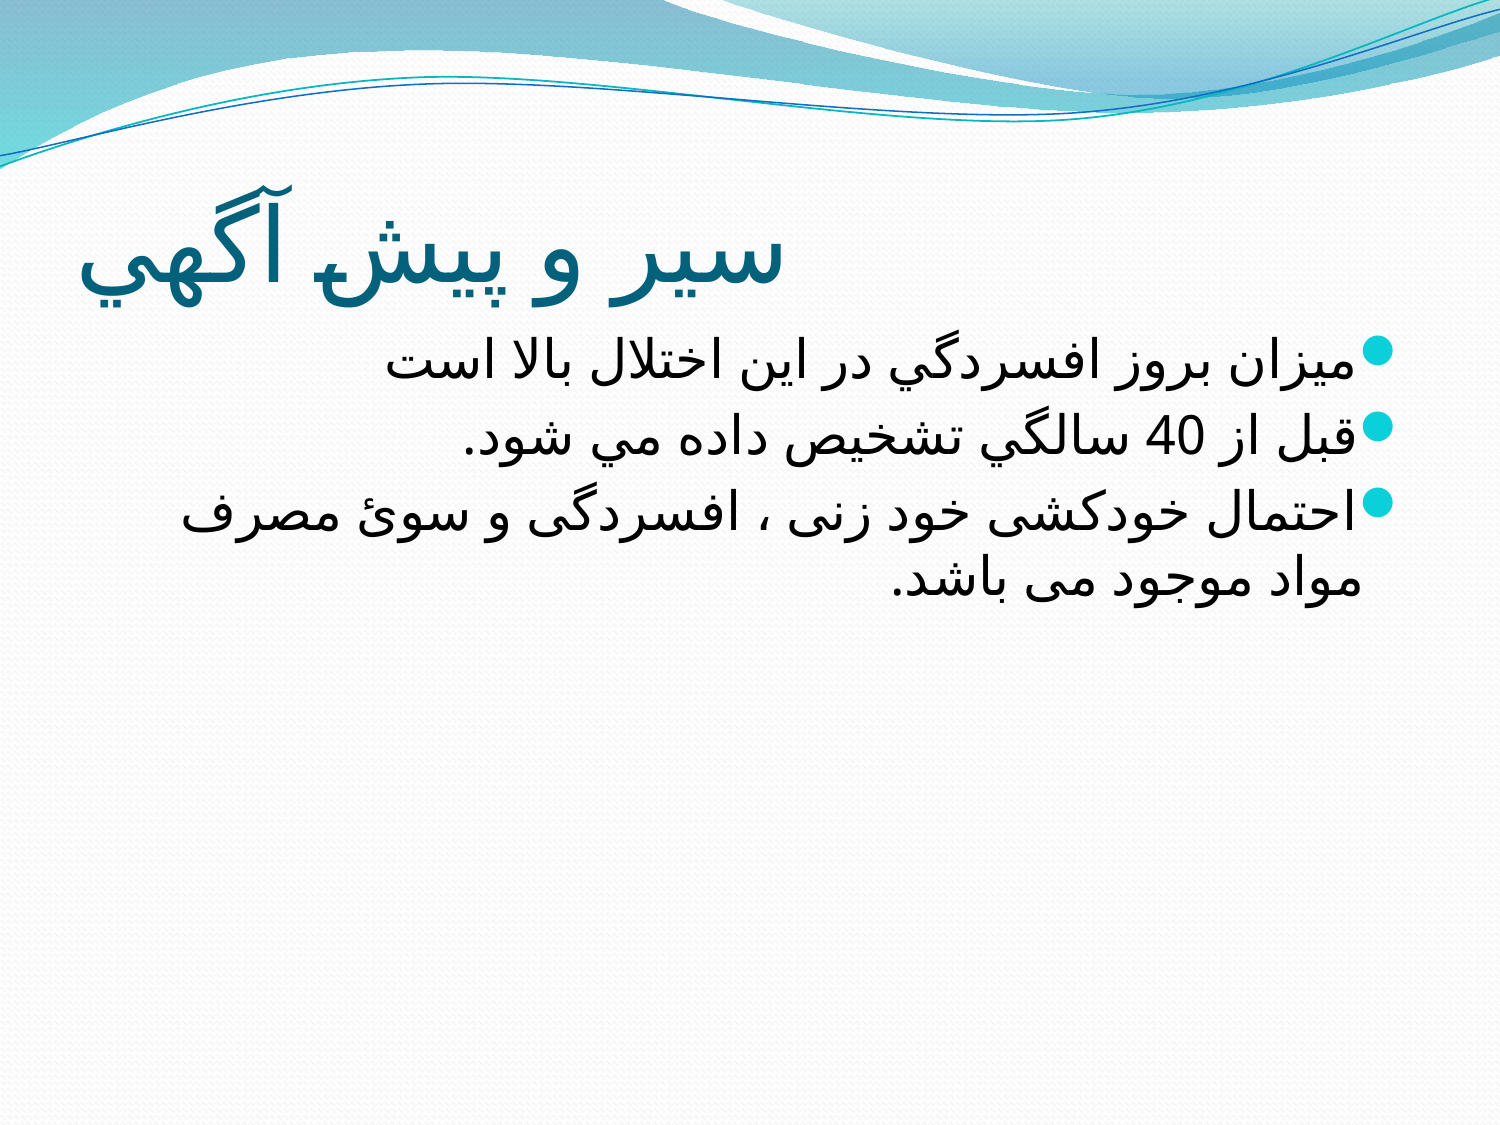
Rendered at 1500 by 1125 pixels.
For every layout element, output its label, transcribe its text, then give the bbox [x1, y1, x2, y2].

title سير و پيش آگهي [75, 115, 1425, 303]
list ميزان بروز افسردگي در اين اختلال بالا است قبل از 40 سالگي تشخيص داده مي شود. احتمال خودکشی خود زنی ، افسردگی و سوئ مصرف مواد موجود می باشد. [75, 317, 1425, 1038]
